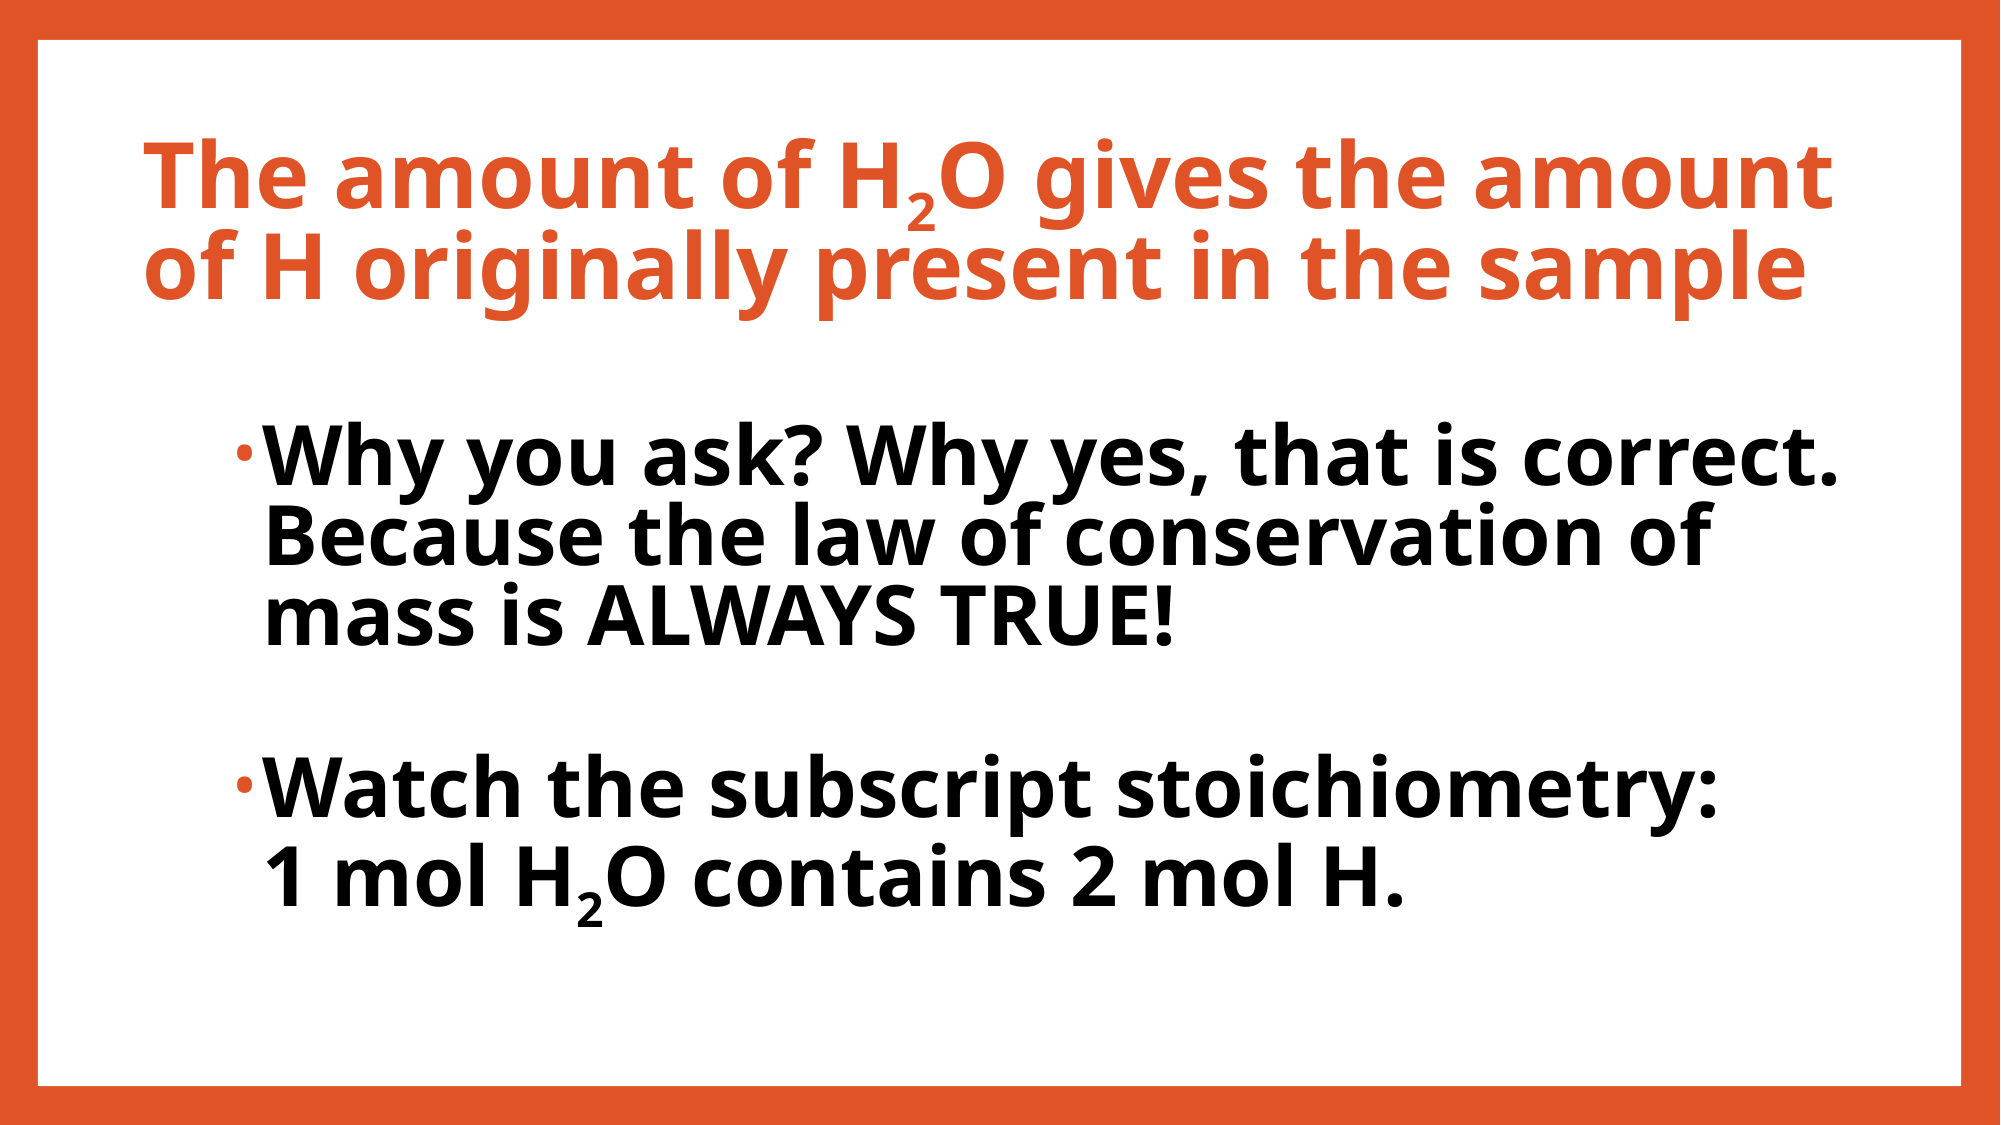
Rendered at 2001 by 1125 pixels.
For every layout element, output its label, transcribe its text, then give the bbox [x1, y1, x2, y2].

list The amount of H2O gives the amount of H originally present in the sample Why you ask? Why yes, that is correct. Because the law of conservation of mass is ALWAYS TRUE! Watch the subscript stoichiometry: 1 mol H2O contains 2 mol H. [82, 121, 1908, 937]
